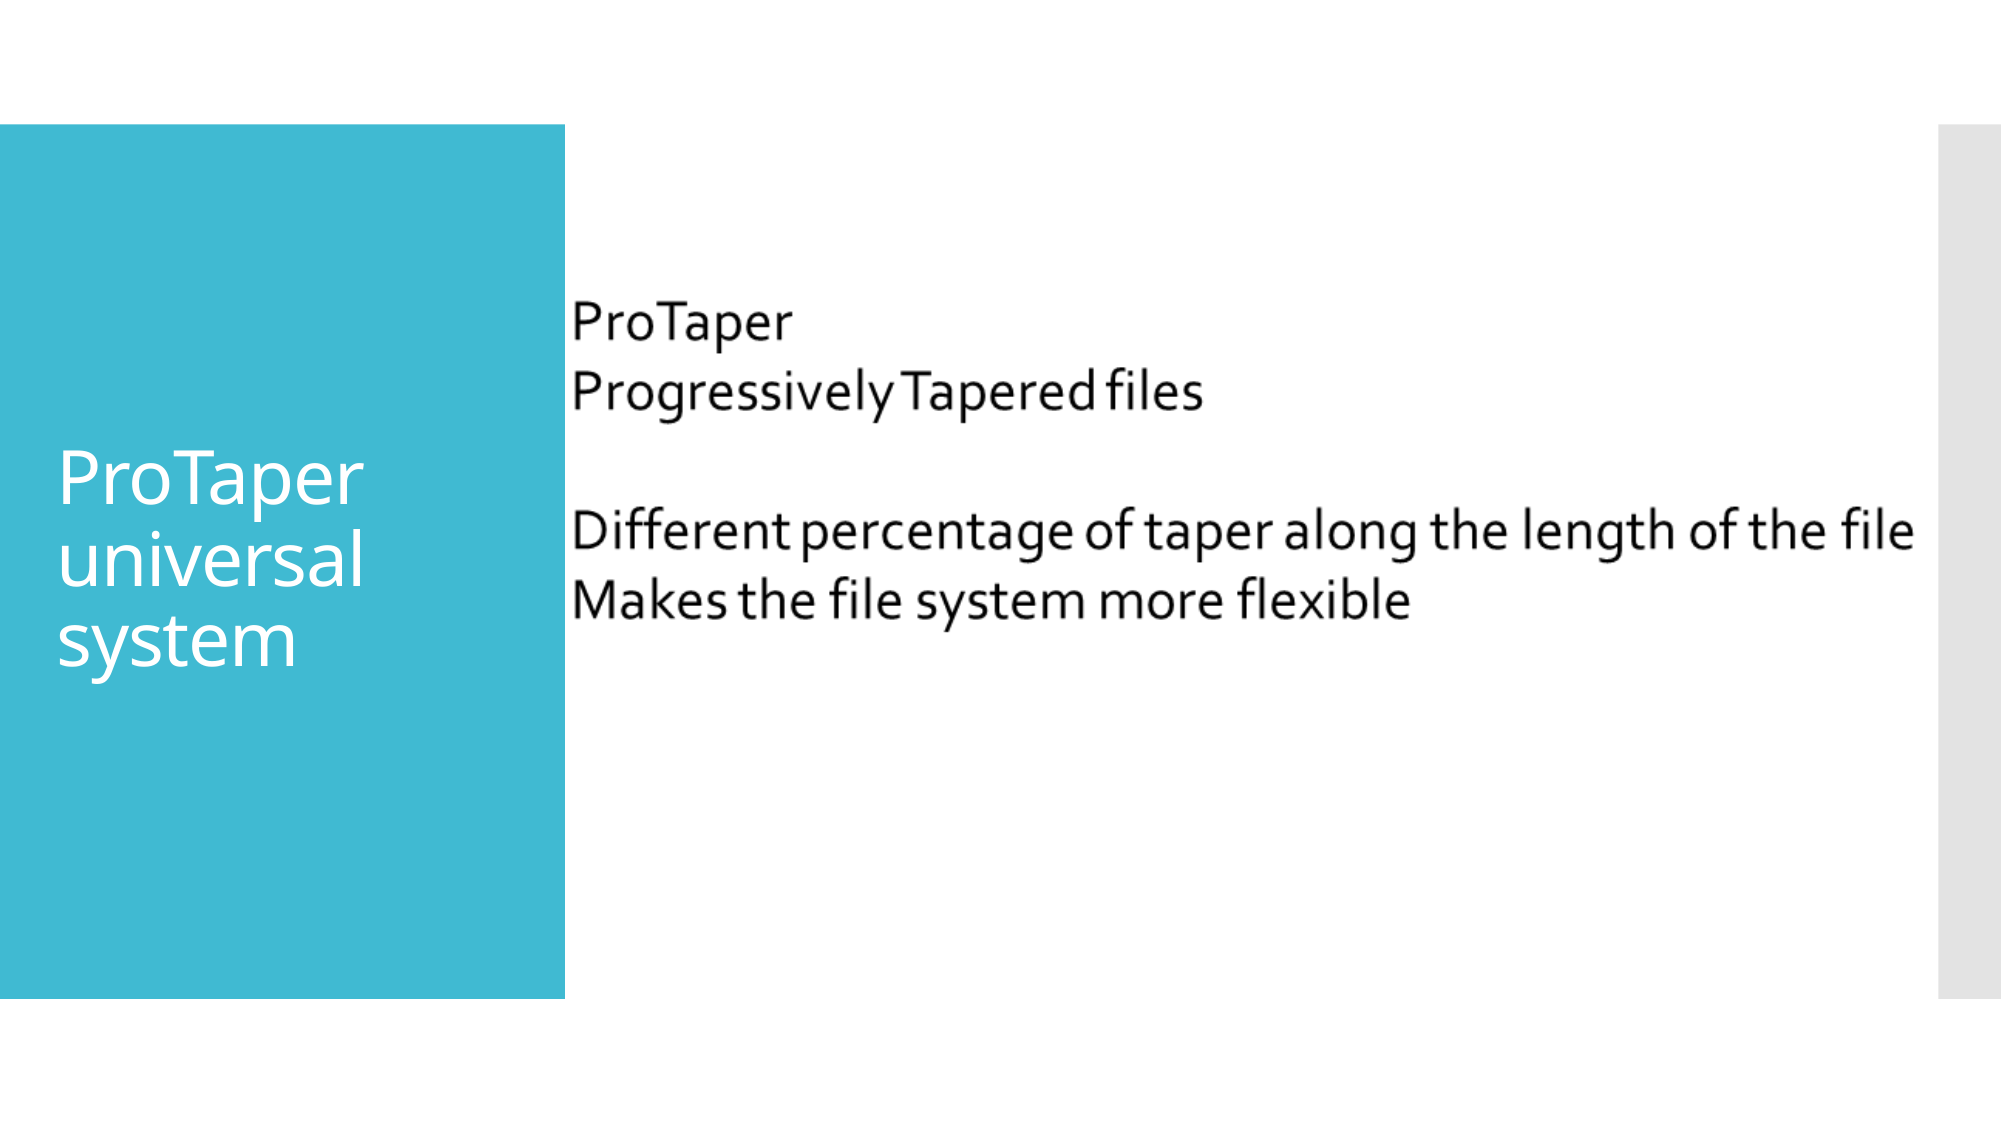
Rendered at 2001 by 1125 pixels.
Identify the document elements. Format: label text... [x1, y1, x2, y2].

title ProTaper universal system [41, 184, 525, 940]
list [431, 267, 1953, 672]
